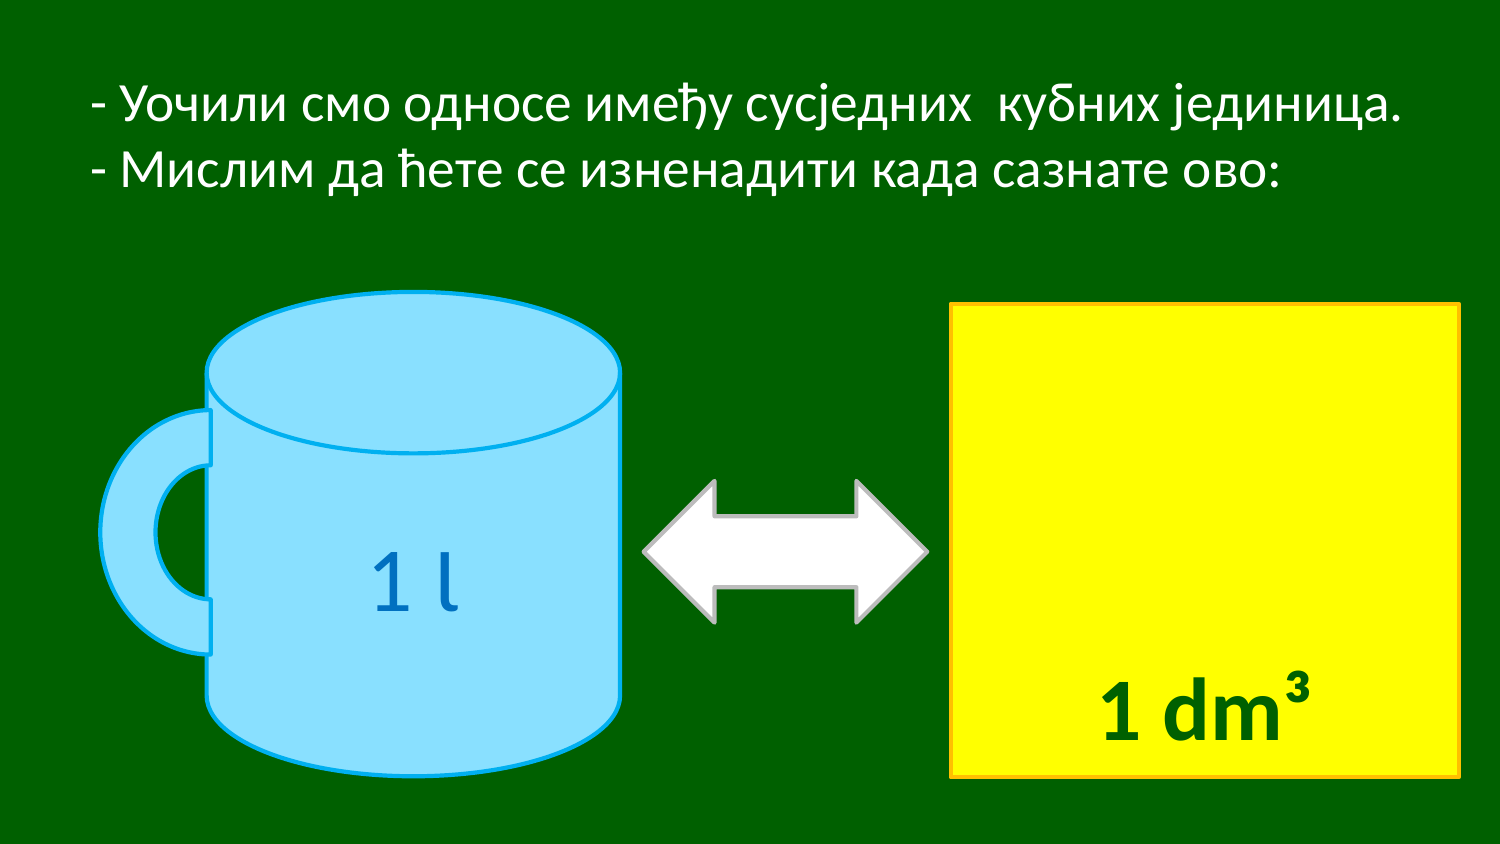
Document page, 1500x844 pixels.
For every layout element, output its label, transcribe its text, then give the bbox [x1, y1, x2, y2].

text_box [98, 407, 213, 657]
title - Уочили смо односе имеђу сусједних кубних јединица. - Мислим да ћете се изненадити када сазнате ово: [75, 43, 1425, 281]
text_box [62, 230, 694, 799]
text_box 1 Ɩ [204, 289, 623, 779]
text_box [641, 478, 930, 625]
list 1 dm³ [949, 302, 1461, 779]
